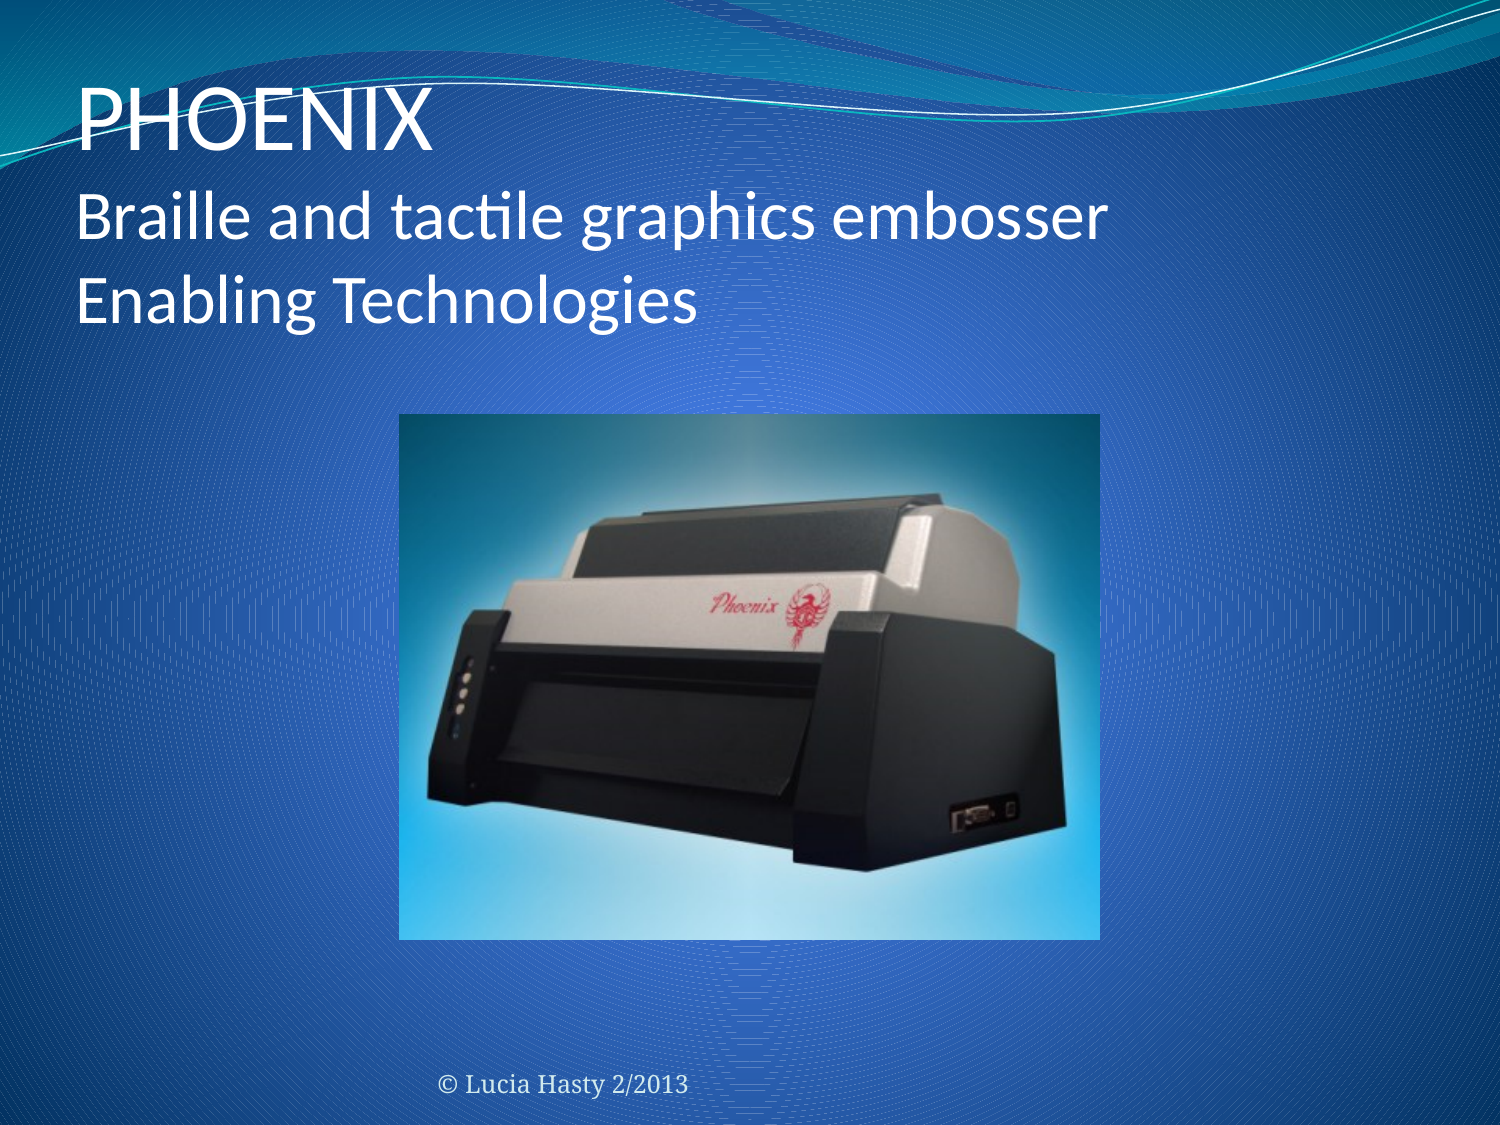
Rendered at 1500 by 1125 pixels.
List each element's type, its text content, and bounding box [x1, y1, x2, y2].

title PHOENIX Braille and tactile graphics embosser Enabling Technologies [75, 45, 1425, 338]
footer © Lucia Hasty 2/2013 [437, 1042, 988, 1103]
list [399, 414, 1101, 941]
